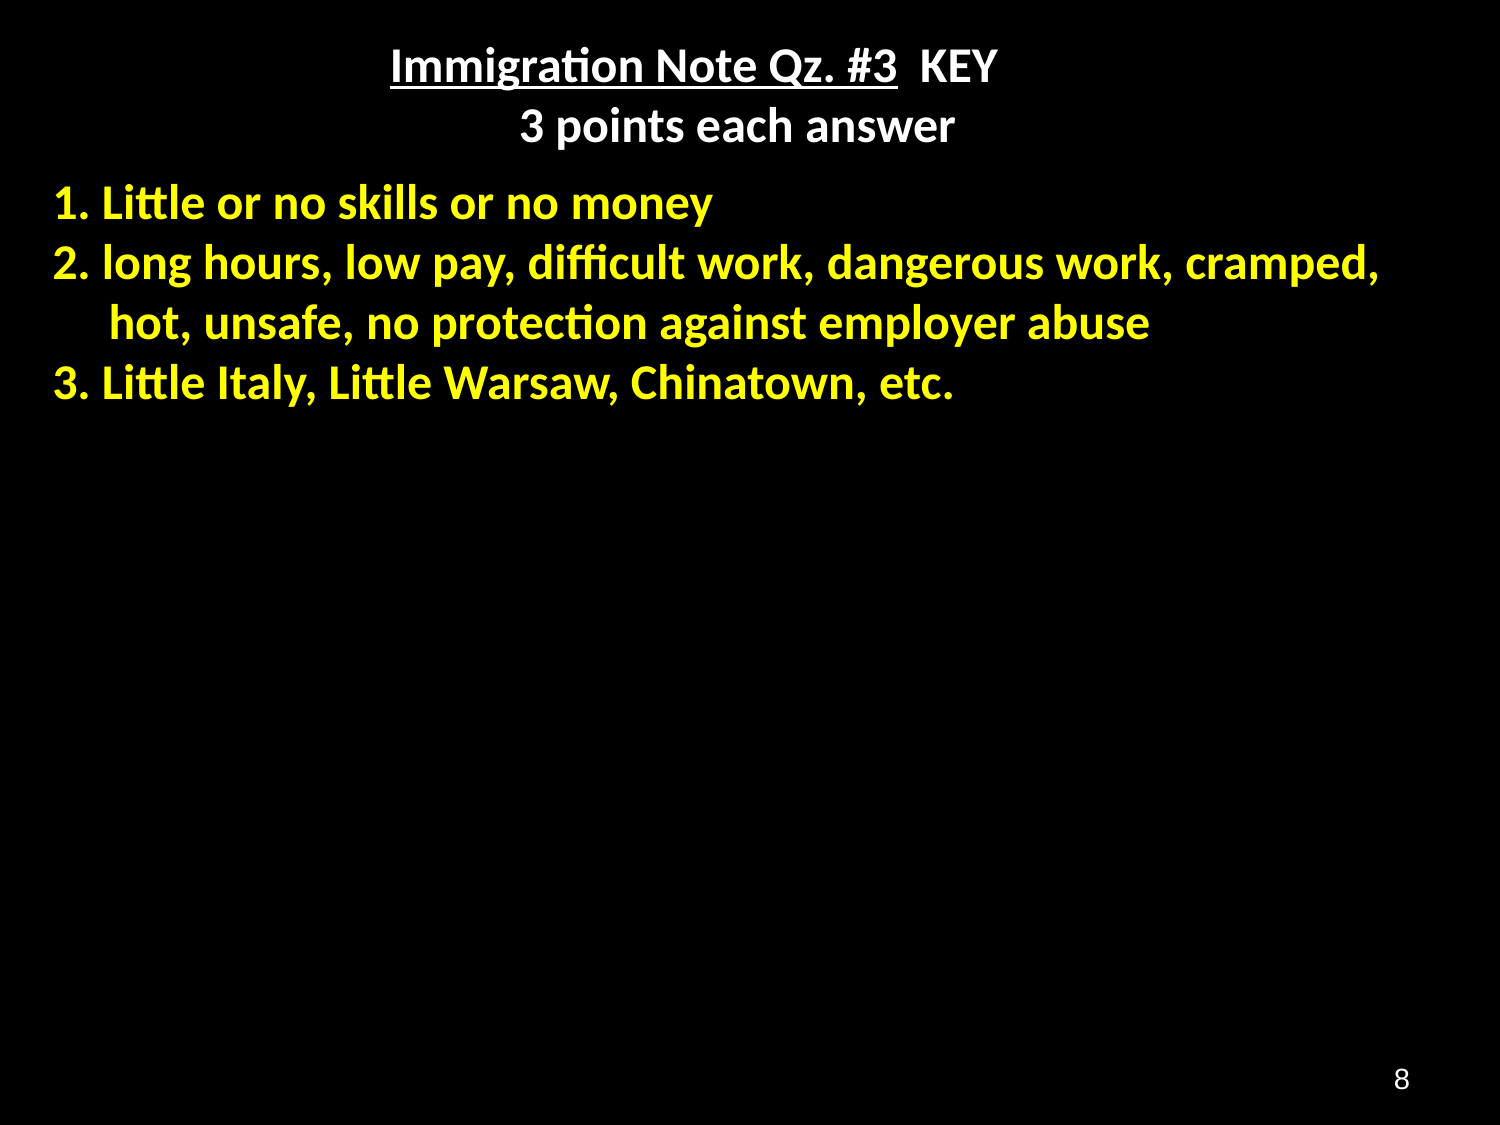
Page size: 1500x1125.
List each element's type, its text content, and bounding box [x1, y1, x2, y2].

text_box 1. Little or no skills or no money 2. long hours, low pay, difficult work, dangerous work, cramped, hot, unsafe, no protection against employer abuse 3. Little Italy, Little Warsaw, Chinatown, etc. [37, 162, 1500, 478]
slide_number 8 [1074, 1024, 1425, 1103]
text_box Immigration Note Qz. #3 KEY 3 points each answer [375, 24, 1100, 160]
